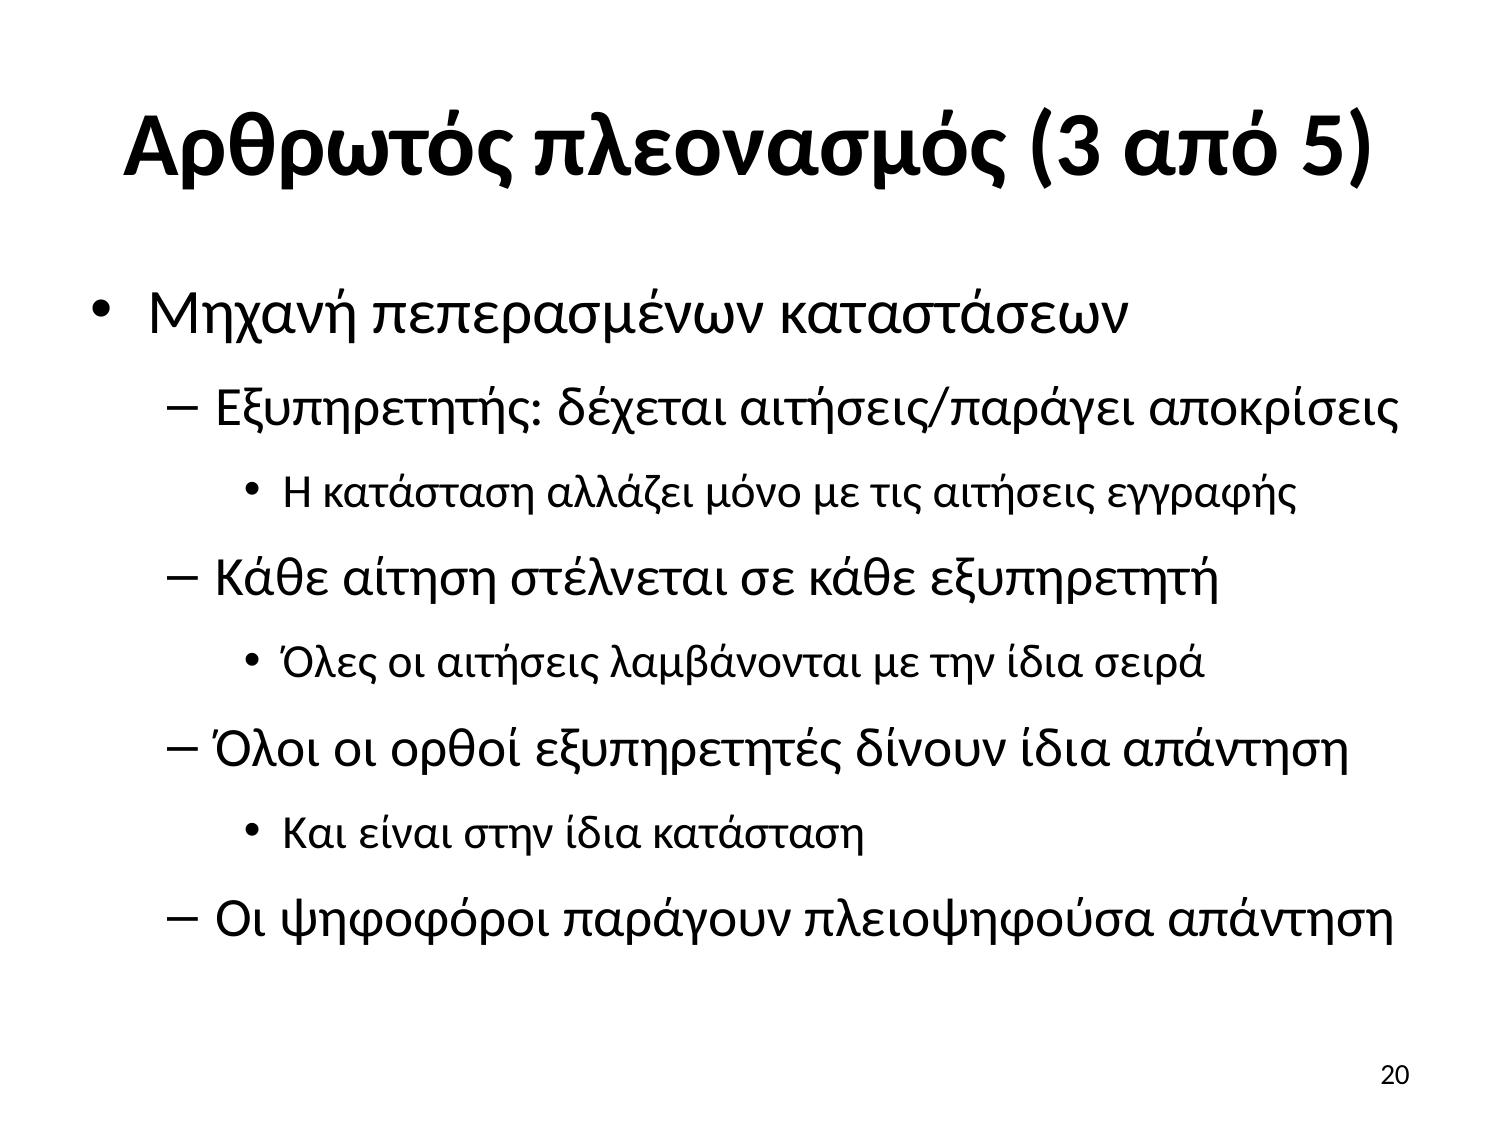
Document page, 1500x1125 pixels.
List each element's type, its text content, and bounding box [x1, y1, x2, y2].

slide_number 20 [1074, 1042, 1425, 1103]
list Μηχανή πεπερασμένων καταστάσεων Εξυπηρετητής: δέχεται αιτήσεις/παράγει αποκρίσεις Η κατάσταση αλλάζει μόνο με τις αιτήσεις εγγραφής Κάθε αίτηση στέλνεται σε κάθε εξυπηρετητή Όλες οι αιτήσεις λαμβάνονται με την ίδια σειρά Όλοι οι ορθοί εξυπηρετητές δίνουν ίδια απάντηση Και είναι στην ίδια κατάσταση Οι ψηφοφόροι παράγουν πλειοψηφούσα απάντηση [75, 262, 1425, 1005]
title Αρθρωτός πλεονασμός (3 από 5) [75, 45, 1425, 233]
